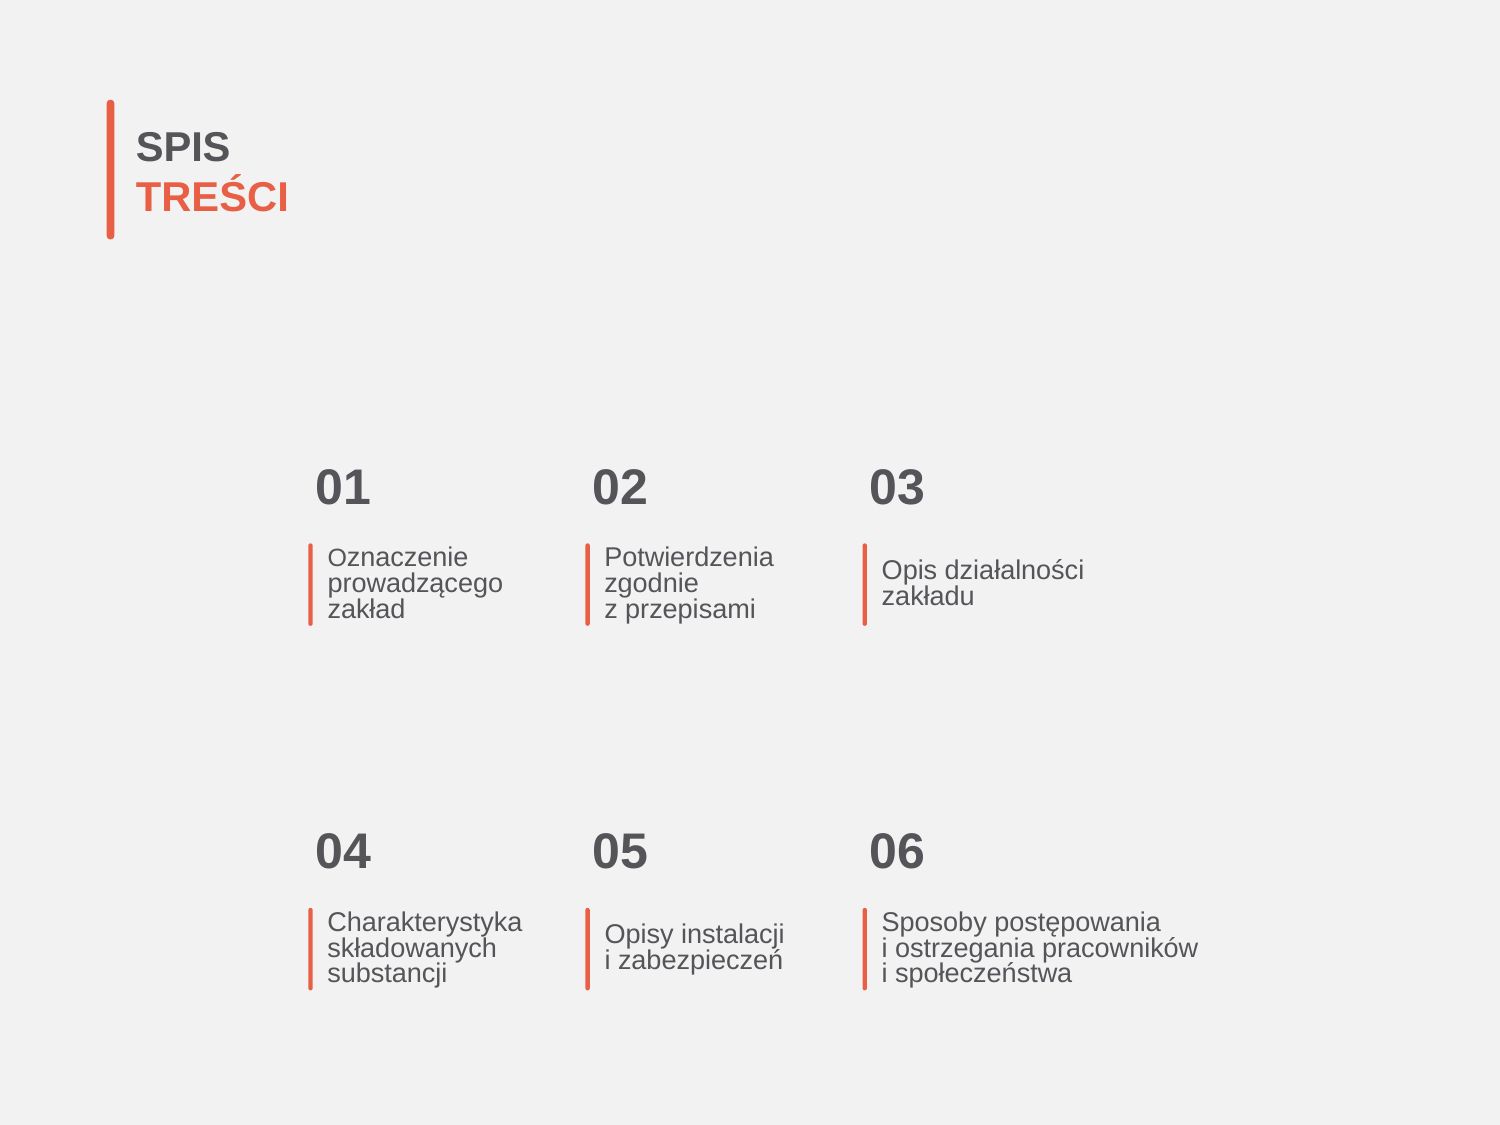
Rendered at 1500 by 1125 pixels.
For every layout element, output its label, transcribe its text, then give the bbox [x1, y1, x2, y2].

text_box 03 [854, 439, 957, 555]
text_box Potwierdzenia zgodnie z przepisami [601, 545, 837, 624]
text_box [585, 555, 590, 626]
text_box [308, 555, 313, 626]
text_box SPIS TREŚCI [132, 102, 423, 237]
text_box Sposoby postępowania i ostrzegania pracowników i społeczeństwa [878, 910, 1256, 988]
text_box Oznaczenie prowadzącego zakład [324, 545, 521, 624]
text_box 06 [854, 803, 957, 919]
text_box [585, 919, 590, 991]
text_box [862, 919, 867, 991]
text_box 05 [577, 803, 680, 919]
text_box [308, 919, 313, 991]
text_box [106, 99, 115, 240]
text_box 02 [577, 439, 680, 555]
text_box Opis działalności zakładu [878, 545, 1145, 624]
text_box Opisy instalacji i zabezpieczeń [601, 910, 798, 988]
text_box [862, 555, 867, 626]
text_box 04 [300, 803, 403, 919]
text_box 01 [300, 439, 403, 555]
text_box Charakterystyka składowanych substancji [324, 910, 559, 988]
